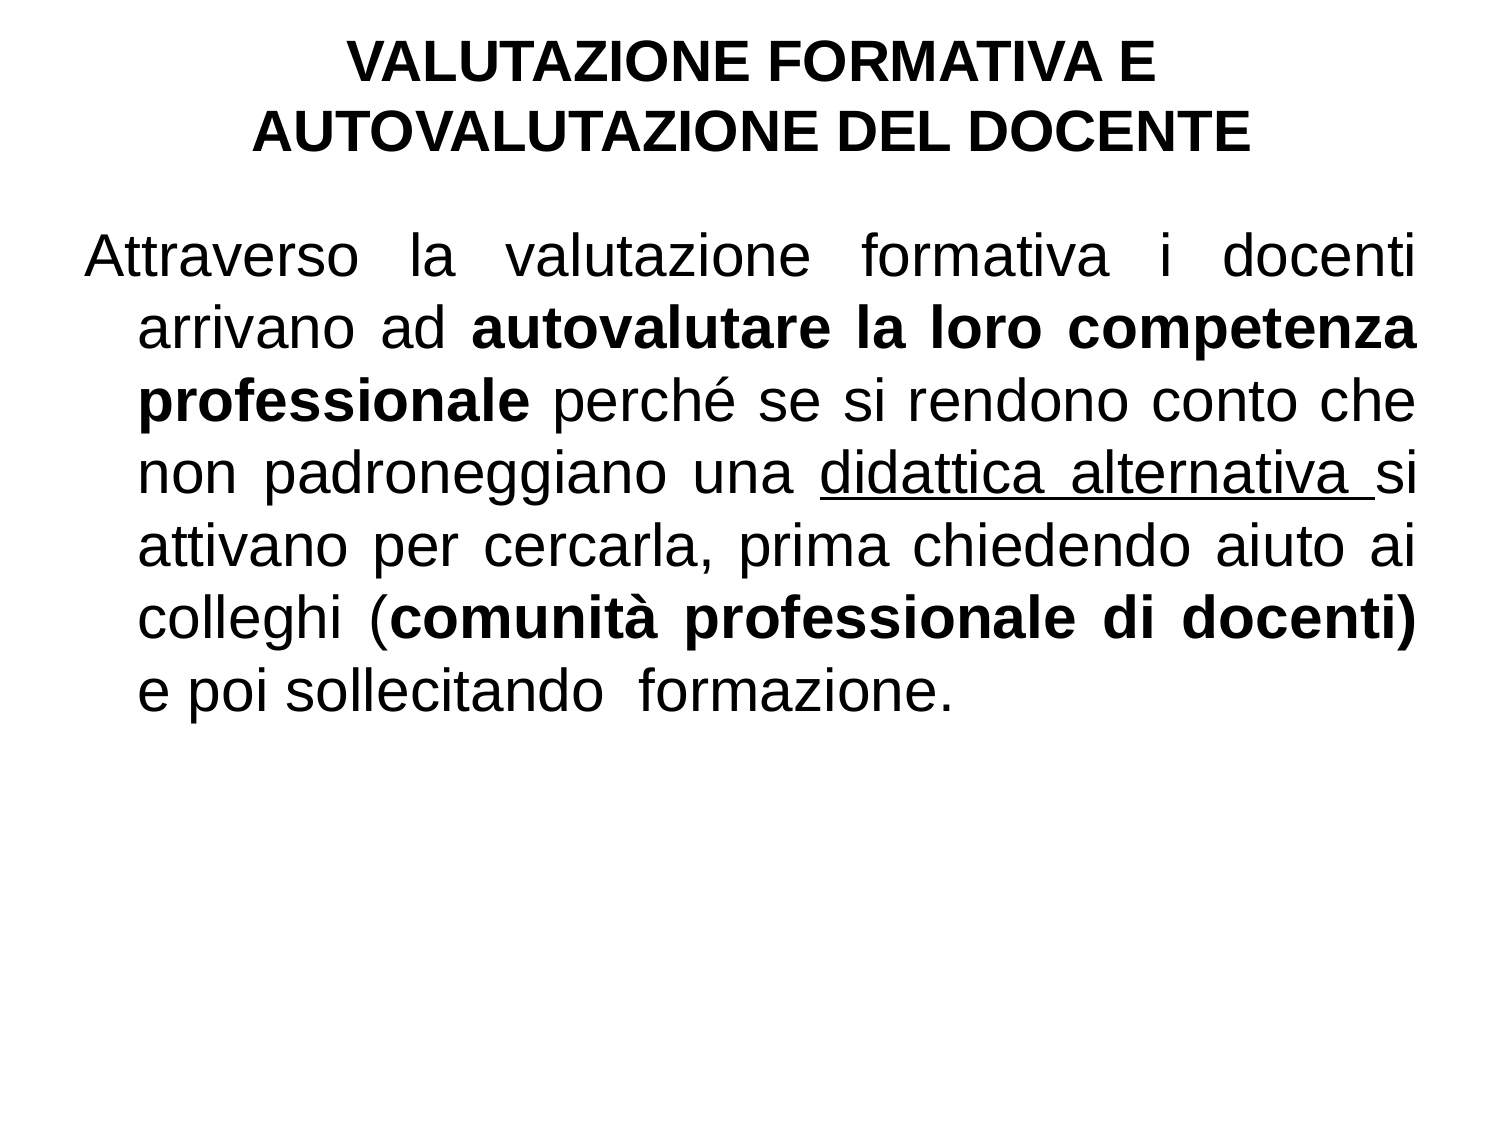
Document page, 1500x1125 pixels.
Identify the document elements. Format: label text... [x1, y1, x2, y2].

title VALUTAZIONE FORMATIVA E AUTOVALUTAZIONE DEL DOCENTE [76, 0, 1428, 188]
subtitle Attraverso la valutazione formativa i docenti arrivano ad autovalutare la loro competenza professionale perché se si rendono conto che non padroneggiano una didattica alternativa si attivano per cercarla, prima chiedendo aiuto ai colleghi (comunità professionale di docenti) e poi sollecitando formazione. [76, 207, 1428, 951]
